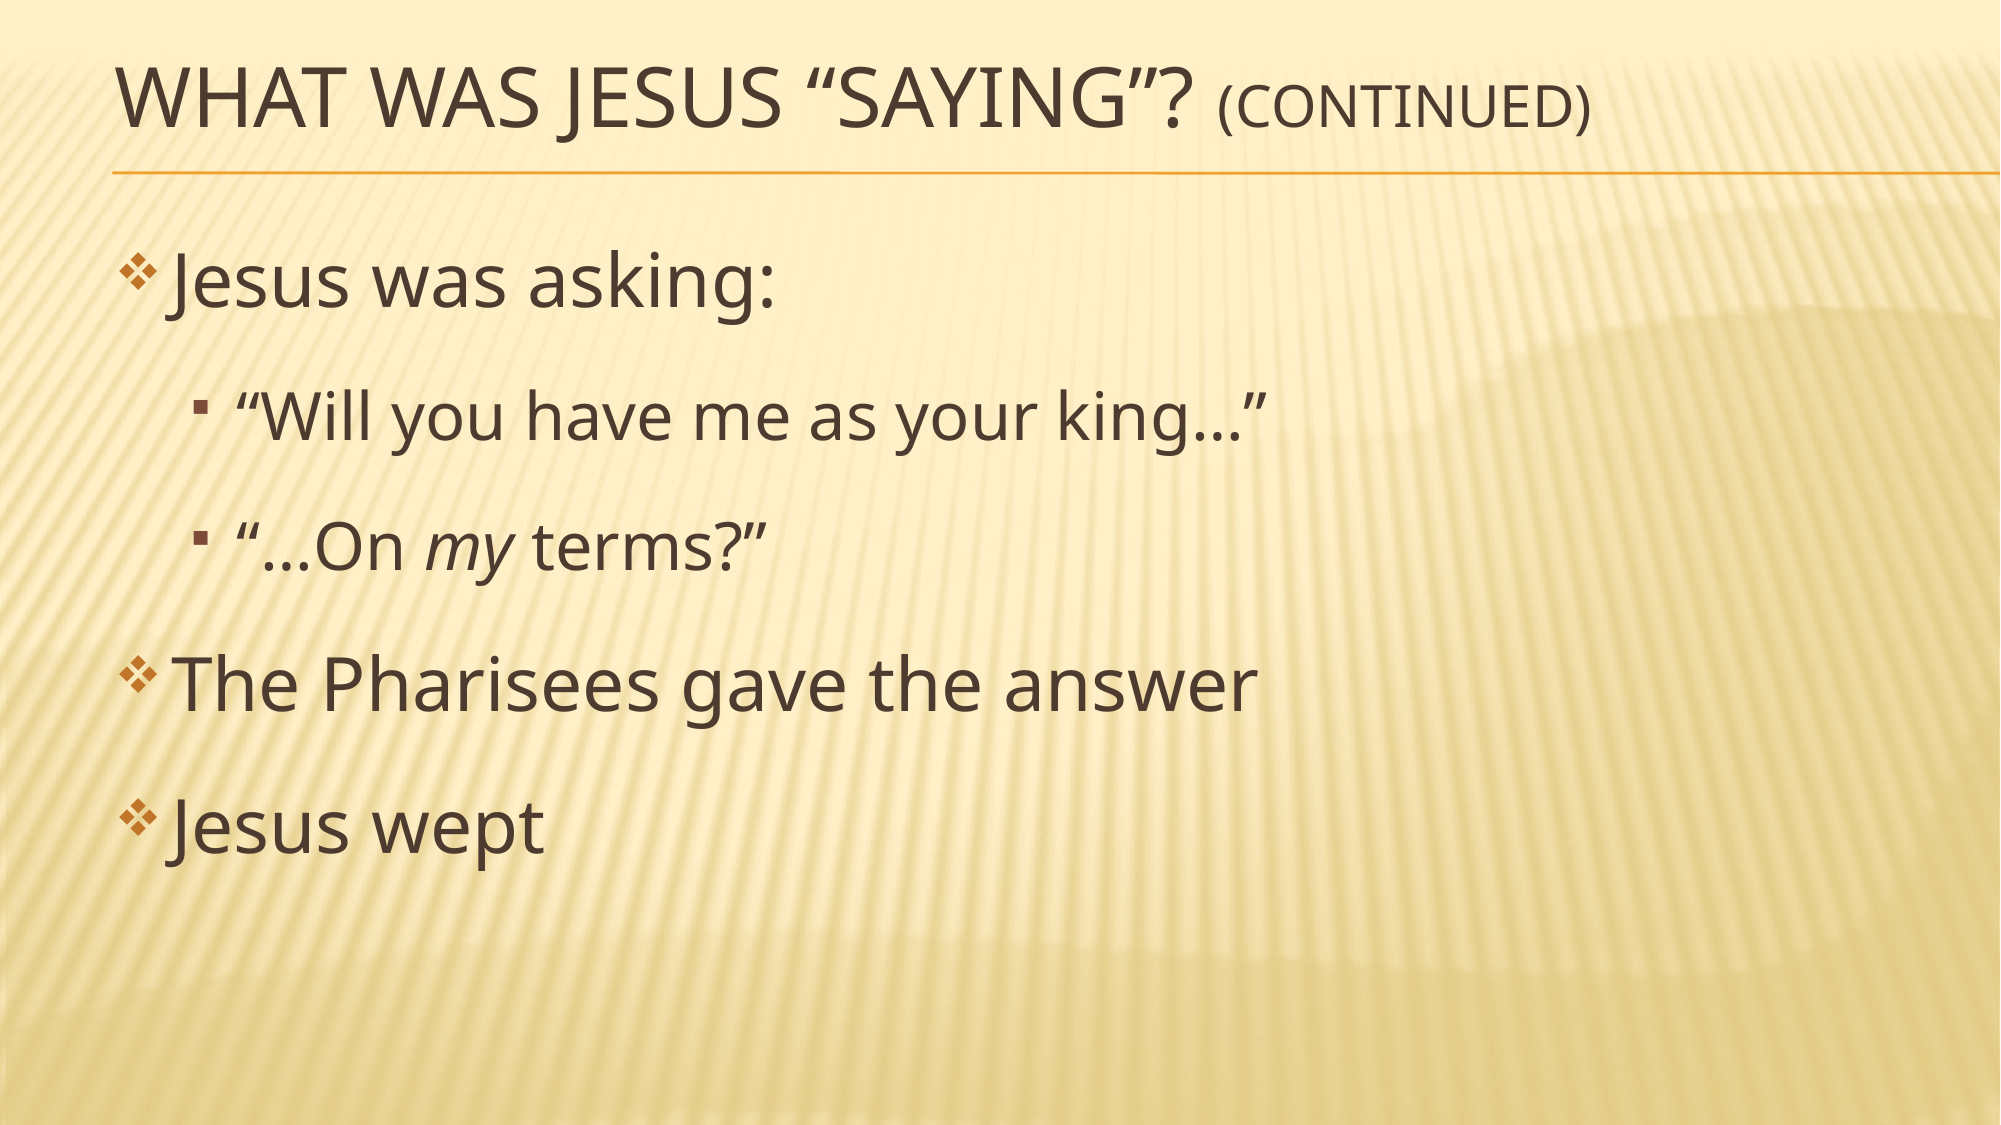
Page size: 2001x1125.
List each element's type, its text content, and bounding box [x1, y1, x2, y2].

title What Was Jesus “Saying”? (continued) [99, 24, 1967, 163]
list Jesus was asking: “Will you have me as your king…” “…On my terms?” The Pharisees gave the answer Jesus wept [99, 224, 1863, 1071]
